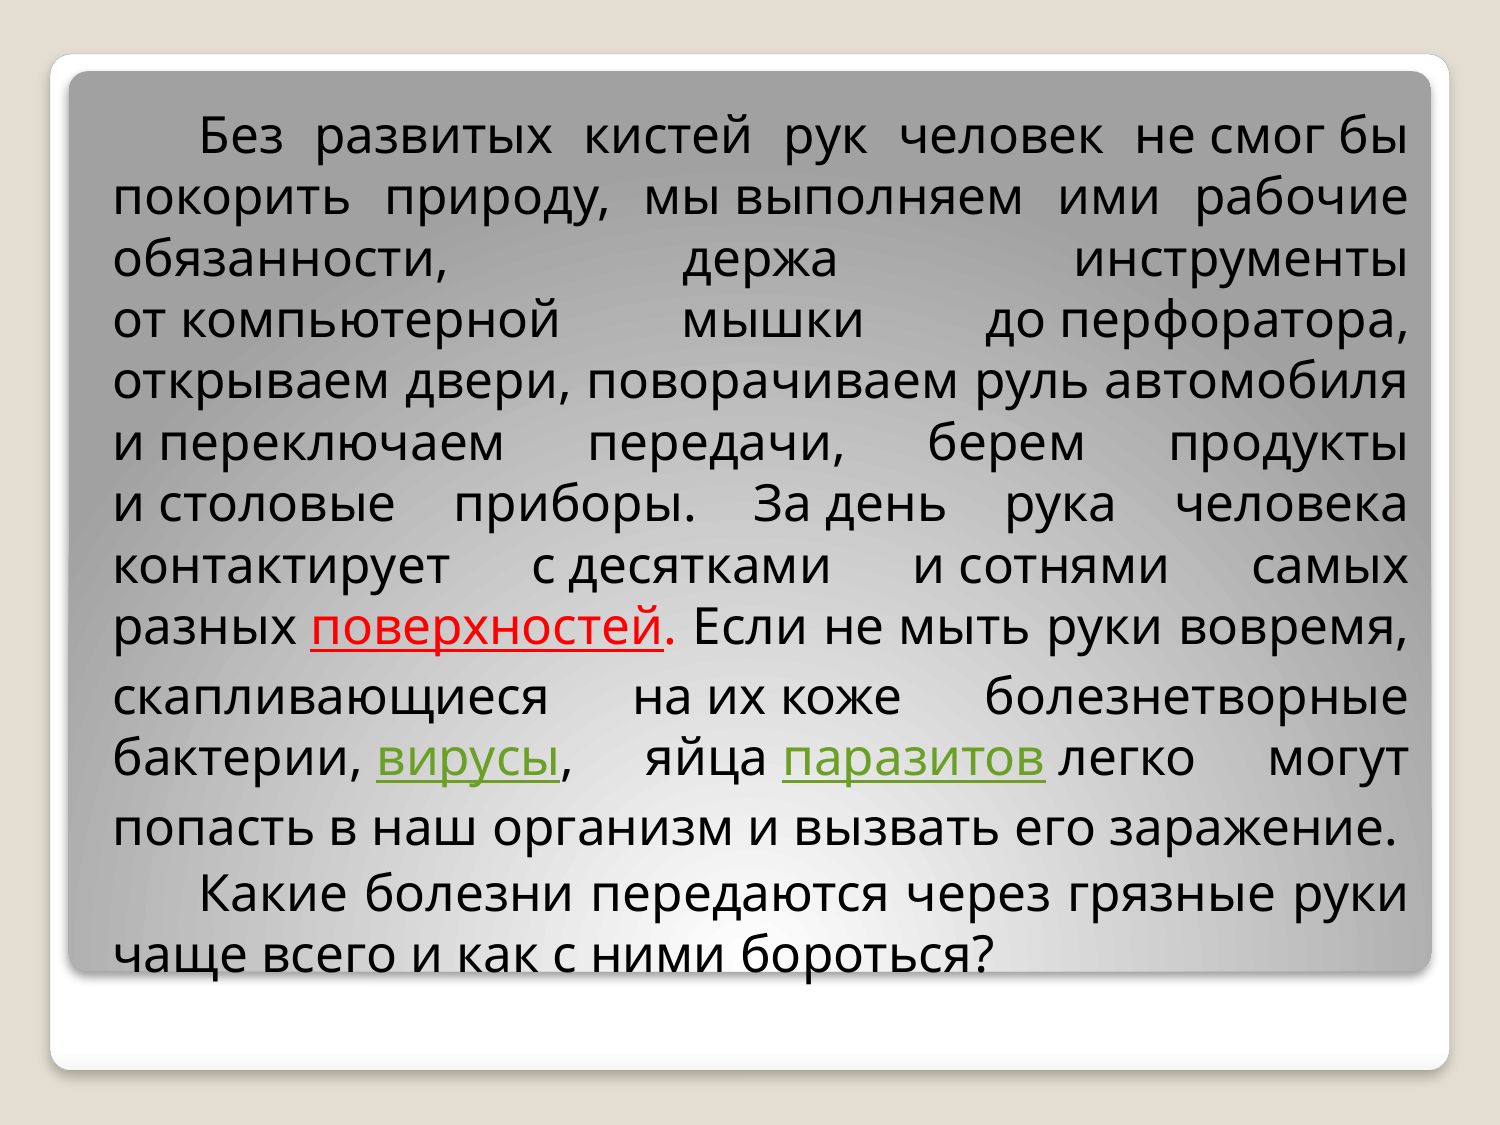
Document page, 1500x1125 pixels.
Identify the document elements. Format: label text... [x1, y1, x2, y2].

list Без развитых кистей рук человек не смог бы покорить природу, мы выполняем ими рабочие обязанности, держа инструменты от компьютерной мышки до перфоратора, открываем двери, поворачиваем руль автомобиля и переключаем передачи, берем продукты и столовые приборы. За день рука человека контактирует с десятками и сотнями самых разных поверхностей. Если не мыть руки вовремя, скапливающиеся на их коже болезнетворные бактерии, вирусы, яйца паразитов легко могут попасть в наш организм и вызвать его заражение. Какие болезни передаются через грязные руки чаще всего и как с ними бороться? [82, 86, 1425, 1008]
